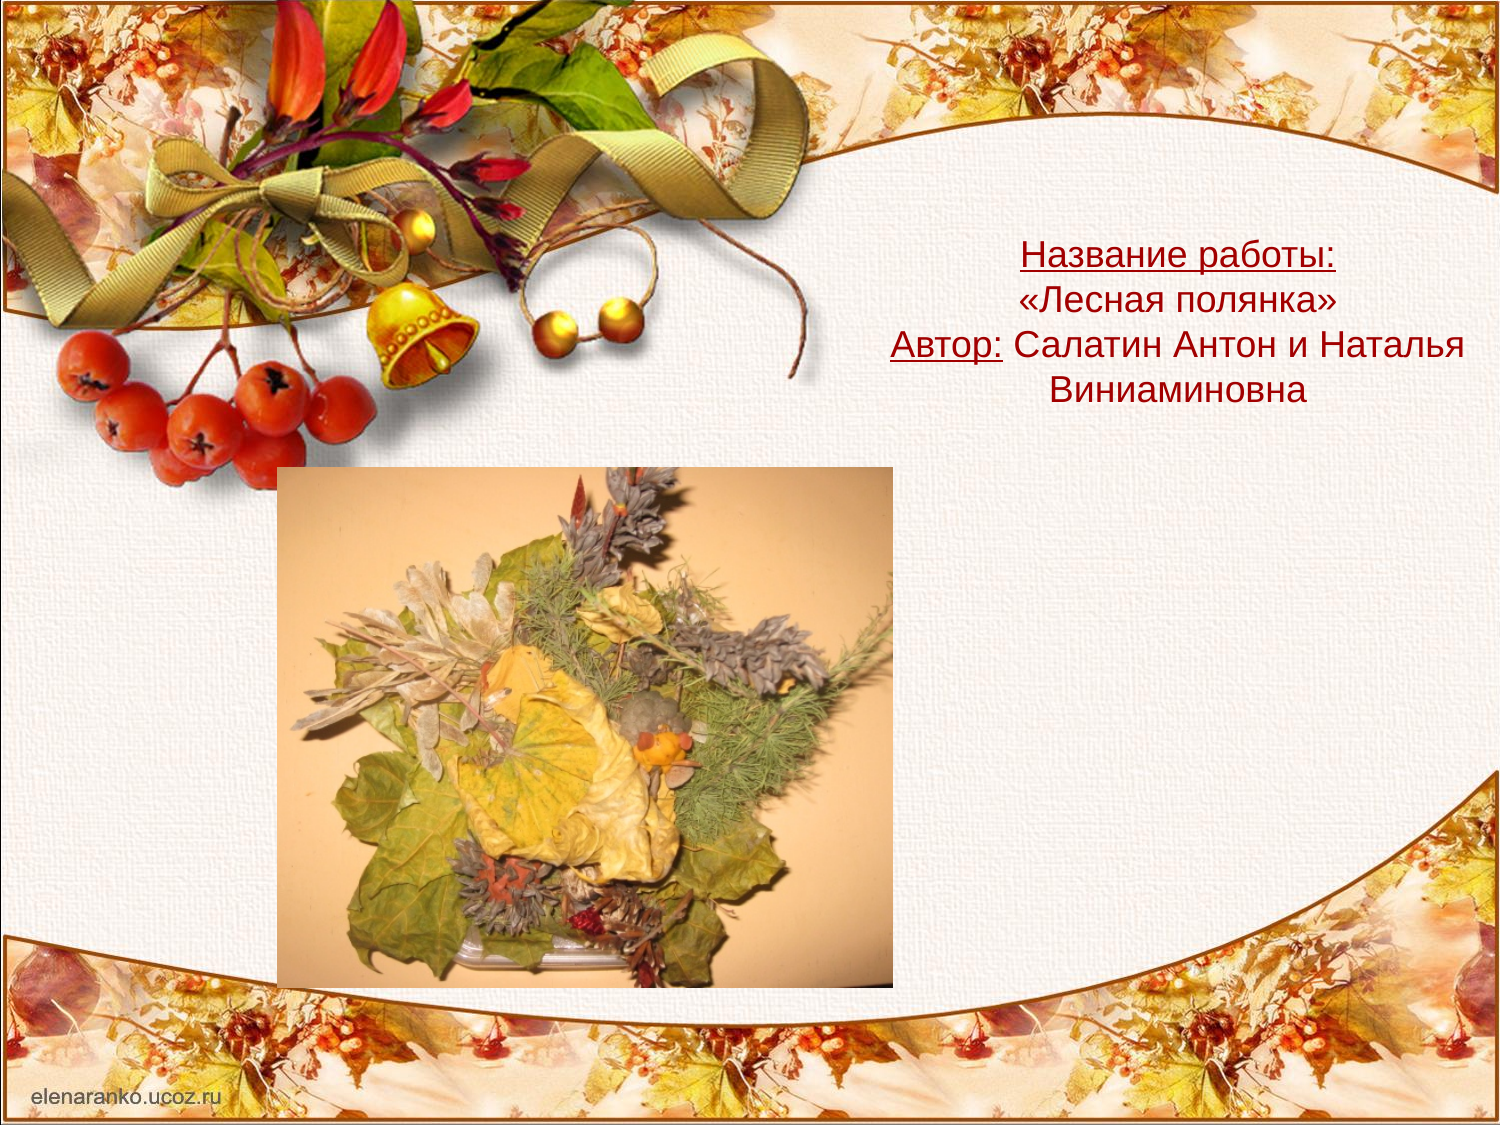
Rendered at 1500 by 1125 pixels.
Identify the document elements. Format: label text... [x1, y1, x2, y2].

title Название работы: «Лесная полянка» Автор: Салатин Антон и Наталья Виниаминовна [855, 148, 1500, 492]
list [277, 467, 894, 988]
picture [0, 0, 1500, 1125]
